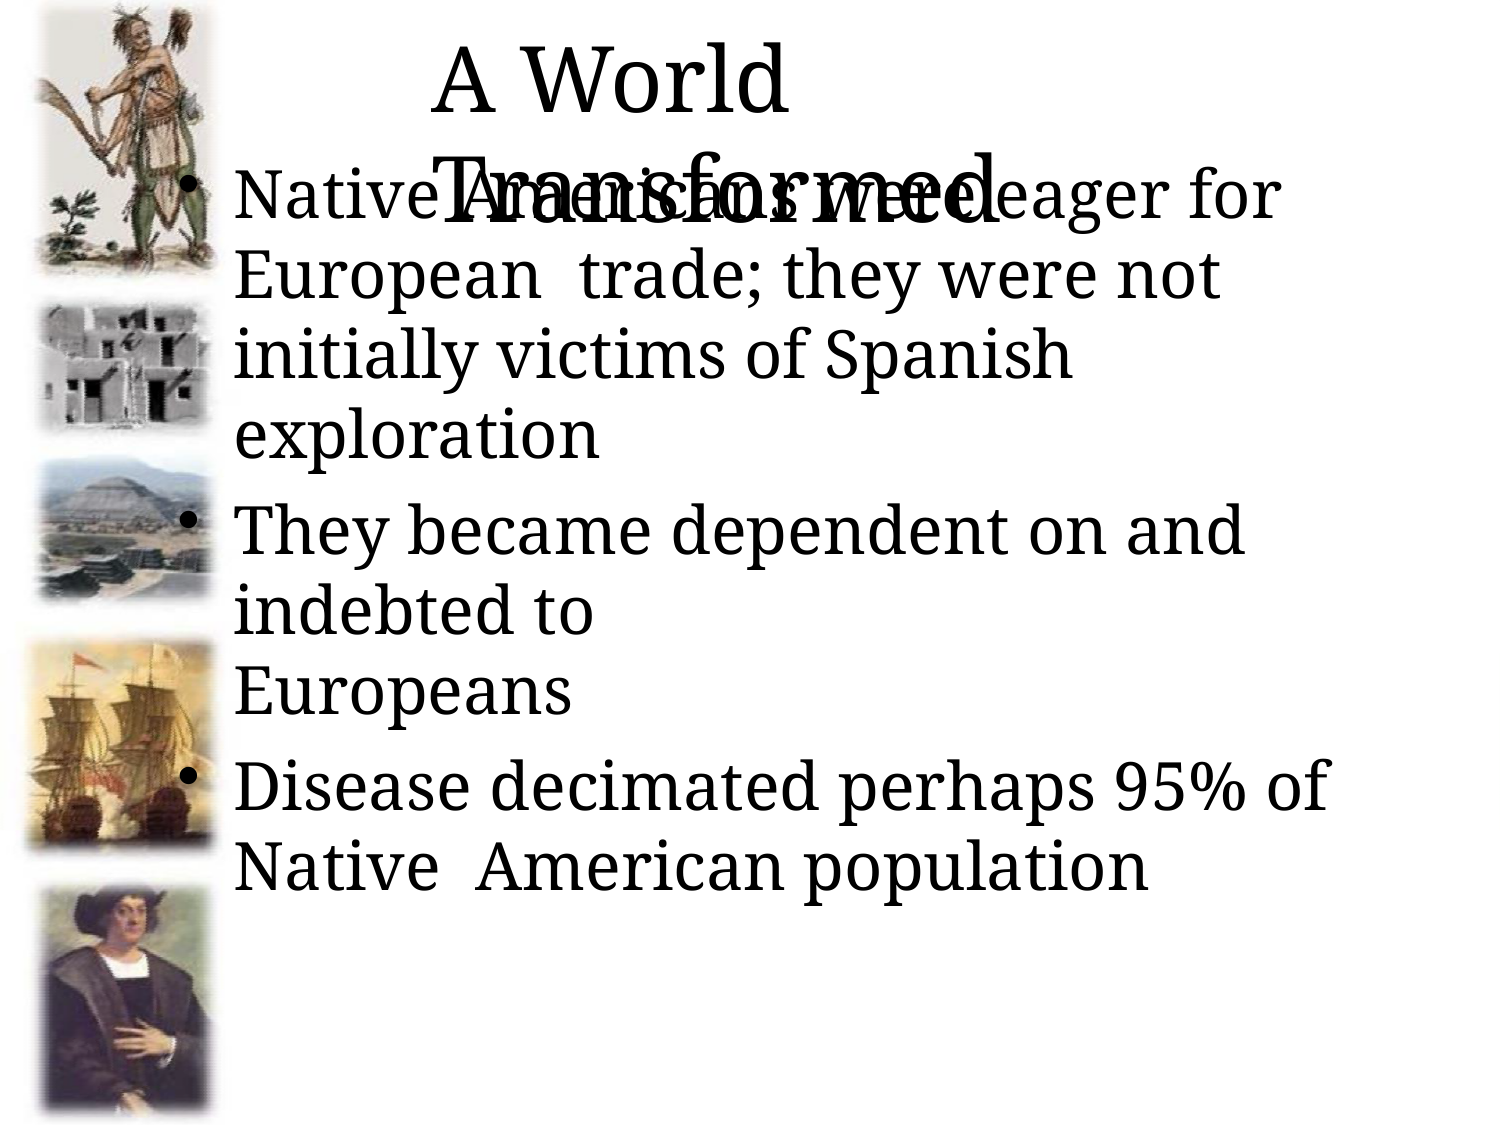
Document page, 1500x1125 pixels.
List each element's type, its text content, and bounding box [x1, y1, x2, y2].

title A World Transformed [429, 19, 1233, 149]
text_box Native Americans were eager for European trade; they were not initially victims of Spanish exploration They became dependent on and indebted to Europeans Disease decimated perhaps 95% of Native American population [175, 149, 1445, 904]
picture [0, 0, 1500, 1125]
